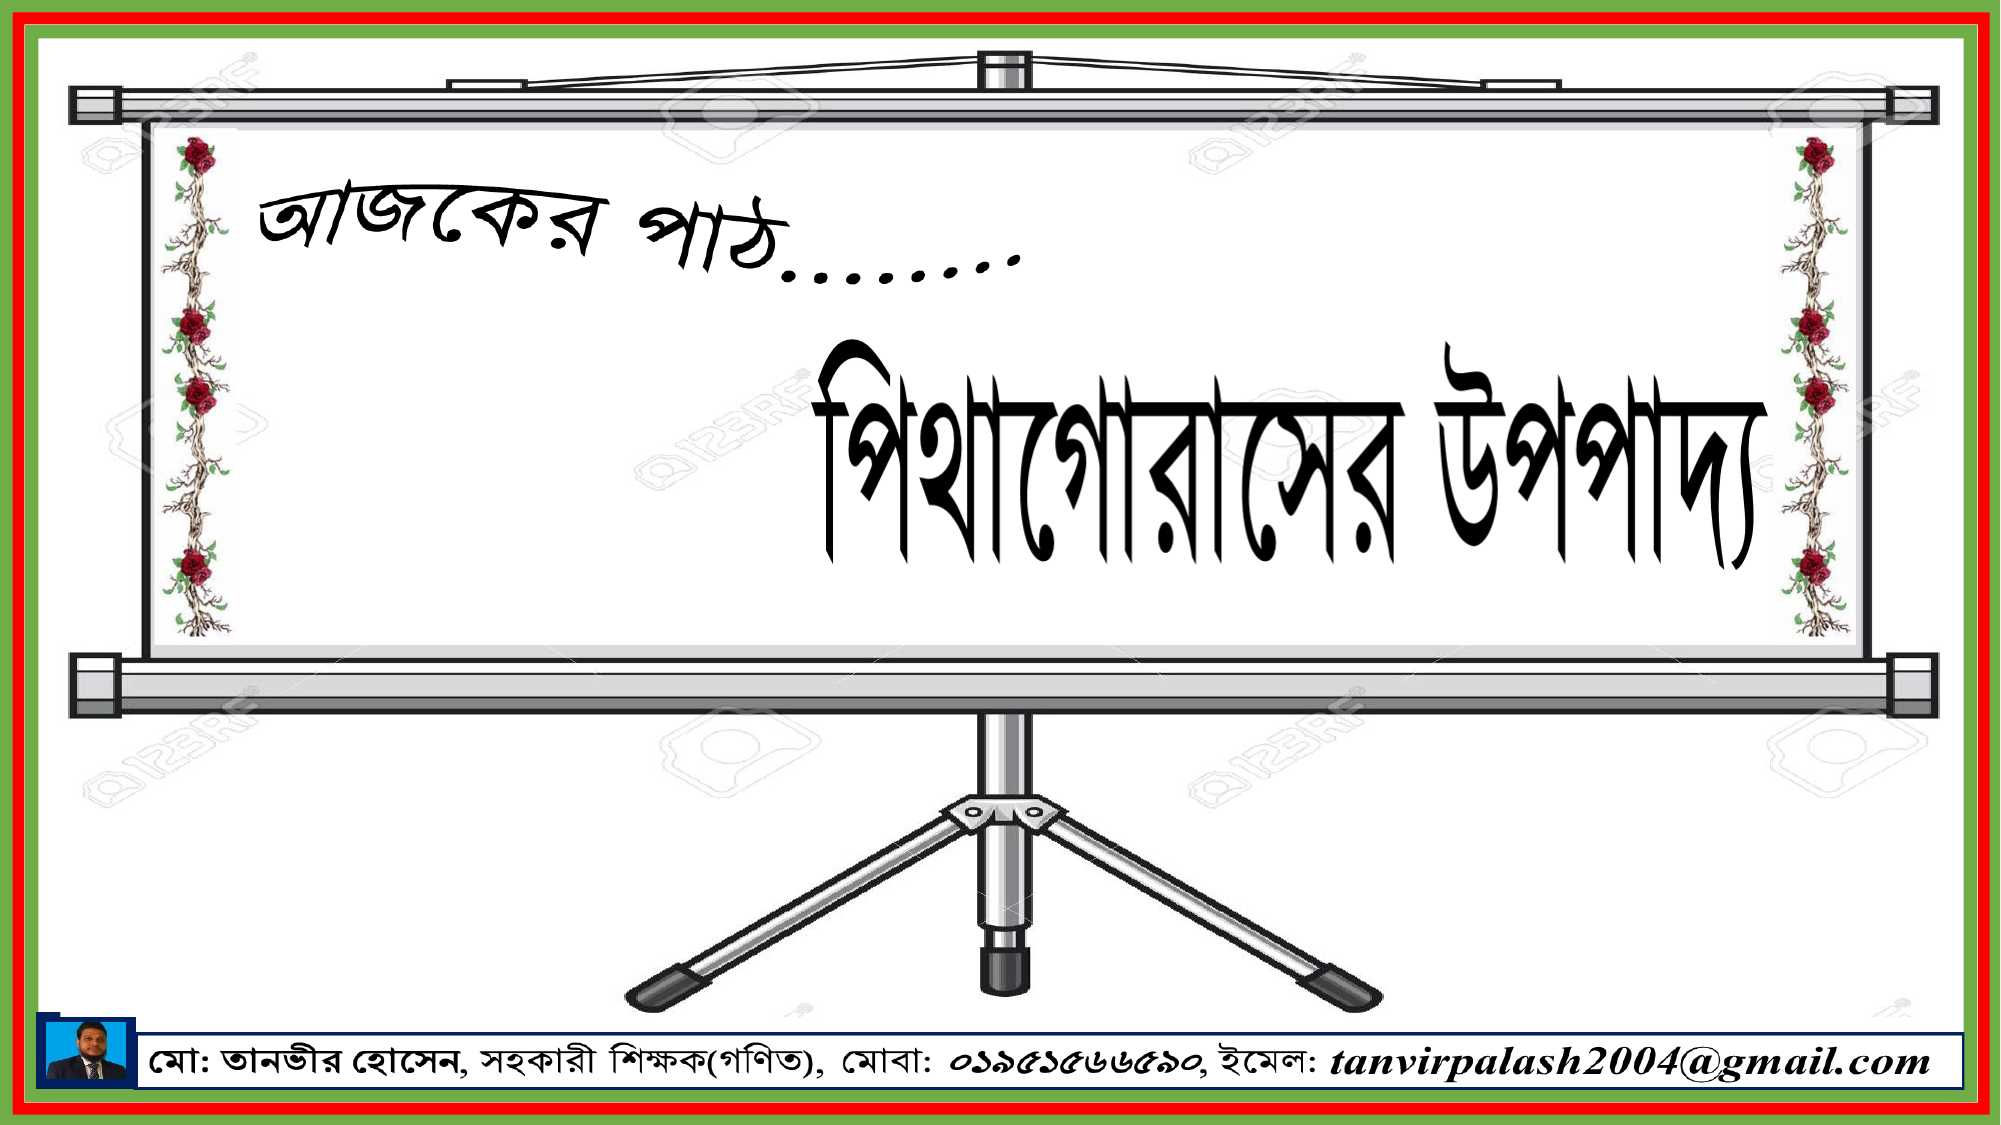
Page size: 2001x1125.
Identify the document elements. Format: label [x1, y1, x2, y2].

picture [0, 46, 2000, 1017]
text_box [236, 161, 1768, 571]
picture [46, 1022, 126, 1079]
picture [132, 1030, 1965, 1090]
